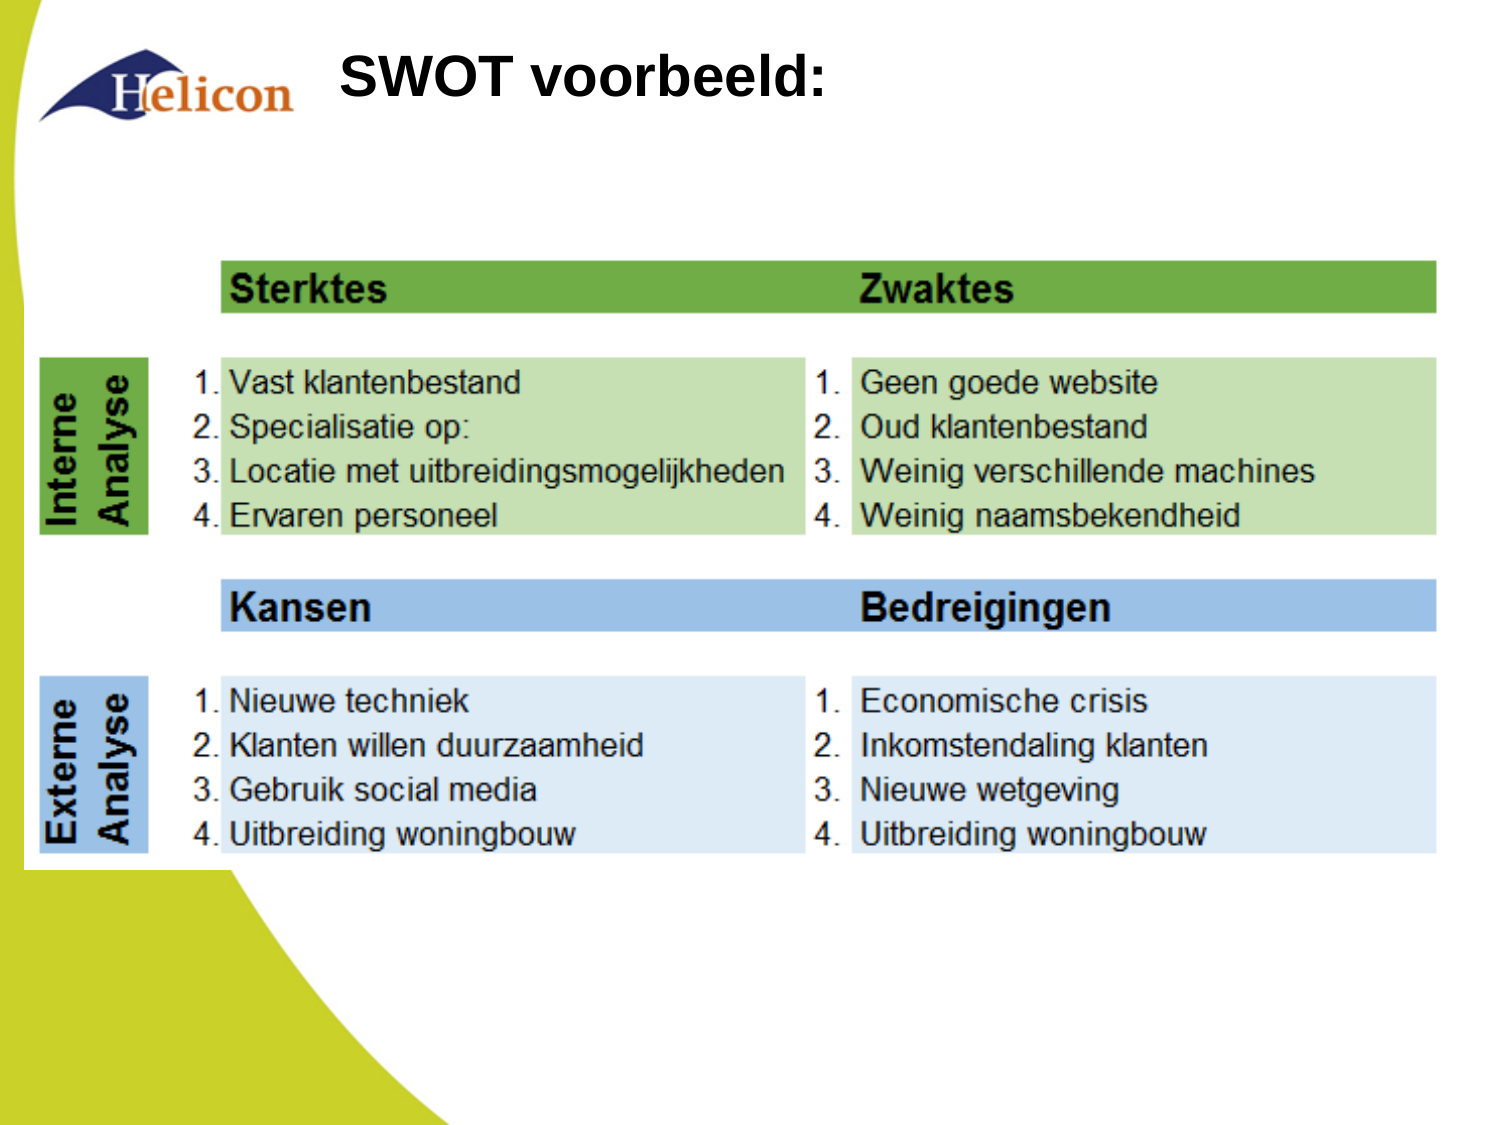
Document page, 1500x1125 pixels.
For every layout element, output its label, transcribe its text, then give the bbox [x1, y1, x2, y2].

title SWOT voorbeeld: [324, 54, 1415, 161]
picture [0, 0, 1500, 1125]
